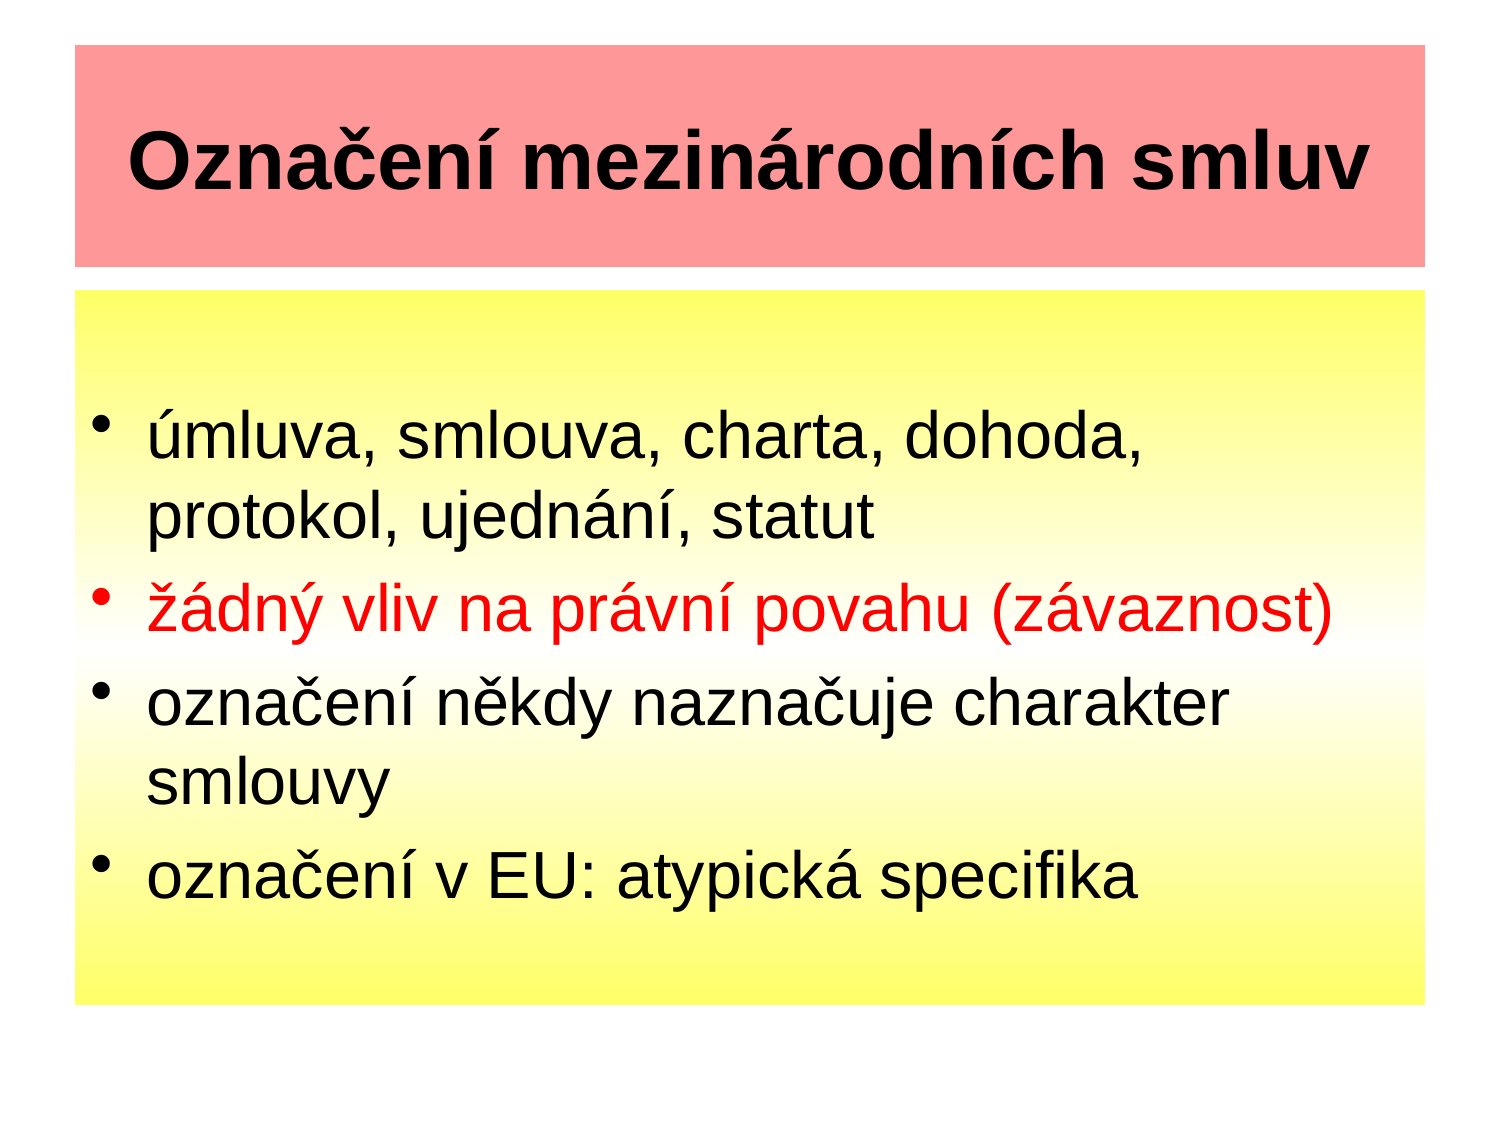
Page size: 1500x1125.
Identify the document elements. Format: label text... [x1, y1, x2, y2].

list úmluva, smlouva, charta, dohoda, protokol, ujednání, statut žádný vliv na právní povahu (závaznost) označení někdy naznačuje charakter smlouvy označení v EU: atypická specifika [75, 290, 1425, 1005]
title Označení mezinárodních smluv [75, 45, 1425, 268]
